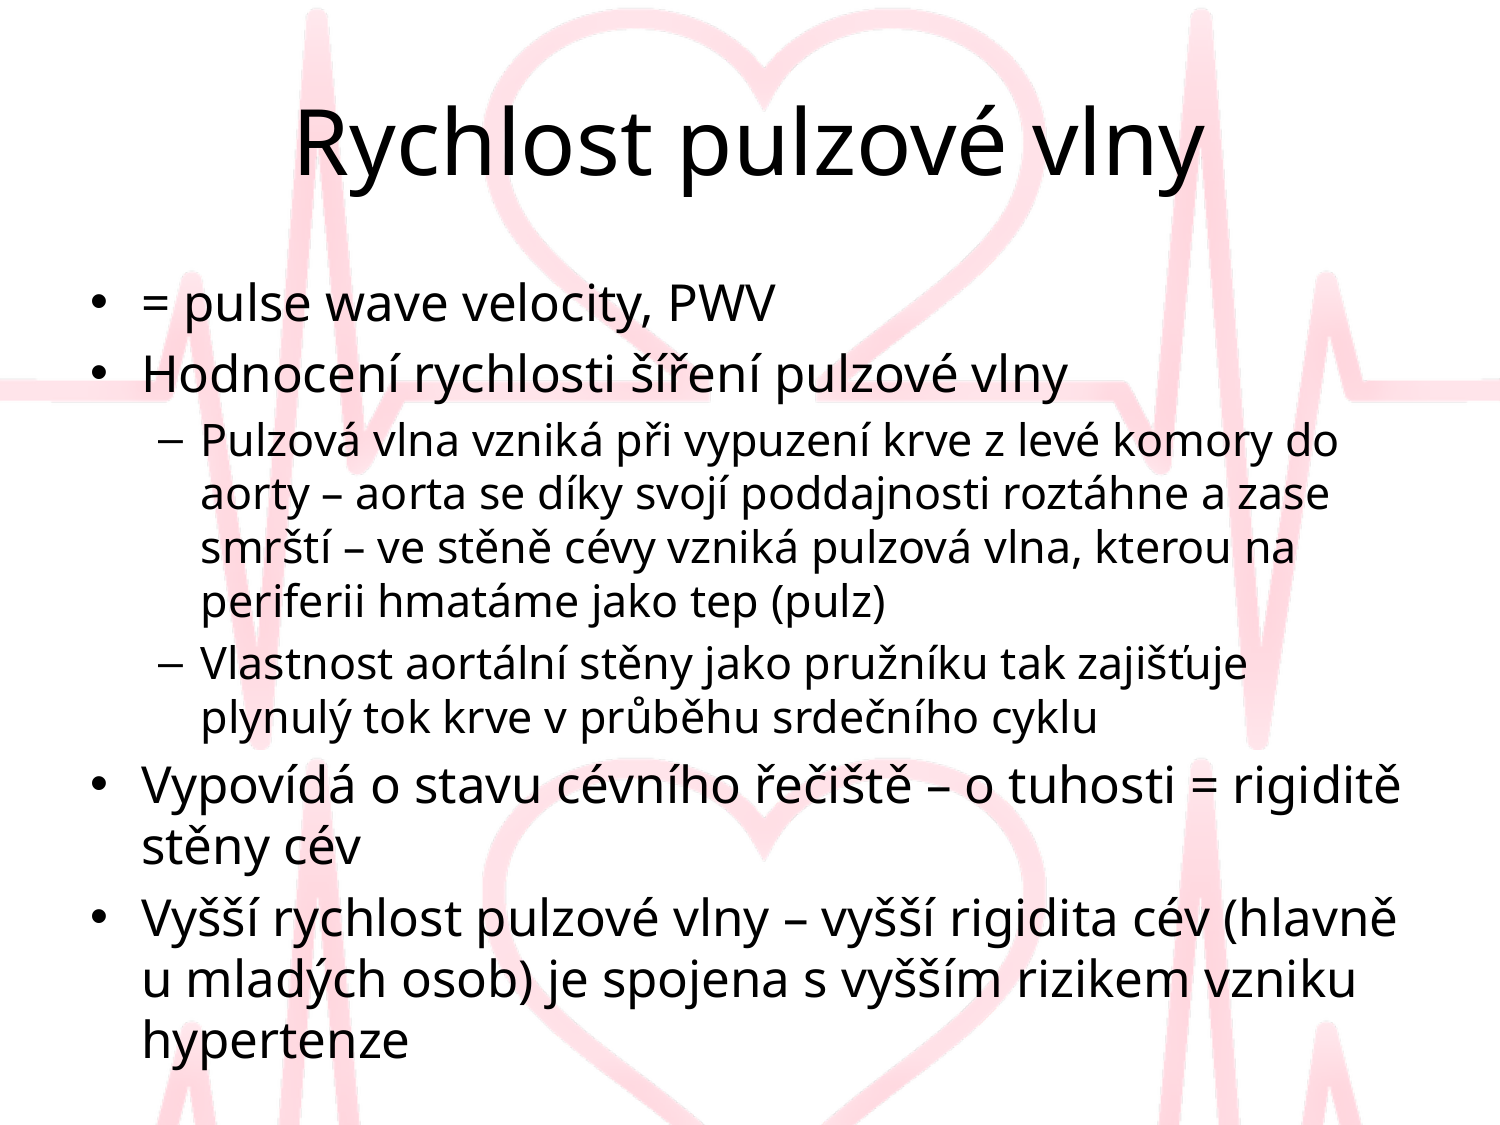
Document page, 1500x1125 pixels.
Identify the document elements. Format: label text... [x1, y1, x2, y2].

list = pulse wave velocity, PWV Hodnocení rychlosti šíření pulzové vlny Pulzová vlna vzniká při vypuzení krve z levé komory do aorty – aorta se díky svojí poddajnosti roztáhne a zase smrští – ve stěně cévy vzniká pulzová vlna, kterou na periferii hmatáme jako tep (pulz) Vlastnost aortální stěny jako pružníku tak zajišťuje plynulý tok krve v průběhu srdečního cyklu Vypovídá o stavu cévního řečiště – o tuhosti = rigiditě stěny cév Vyšší rychlost pulzové vlny – vyšší rigidita cév (hlavně u mladých osob) je spojena s vyšším rizikem vzniku hypertenze [75, 262, 1425, 1083]
title Rychlost pulzové vlny [75, 45, 1425, 233]
